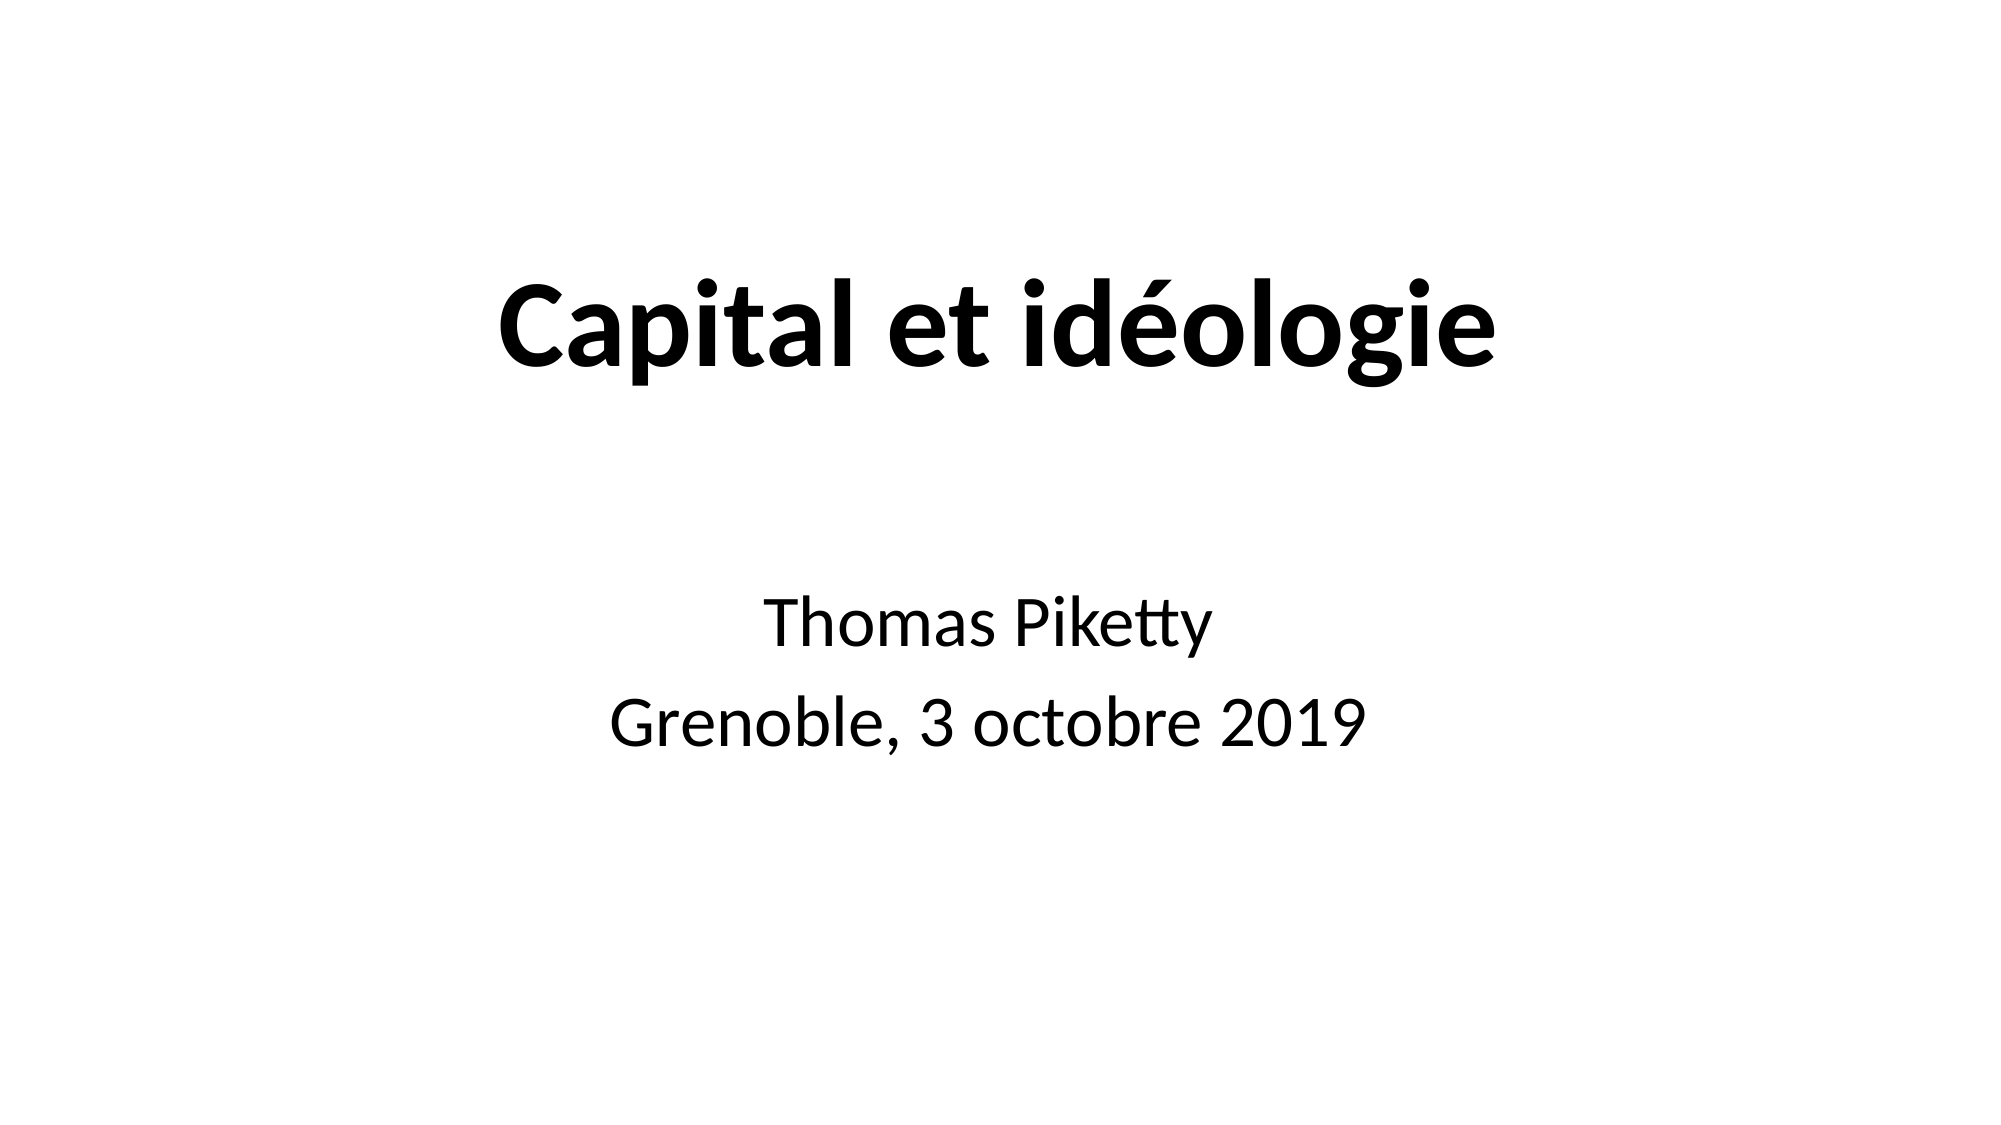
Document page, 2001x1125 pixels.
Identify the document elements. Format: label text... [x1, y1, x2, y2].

title Capital et idéologie [42, 203, 1955, 402]
subtitle Thomas Piketty Grenoble, 3 octobre 2019 [42, 576, 1936, 829]
